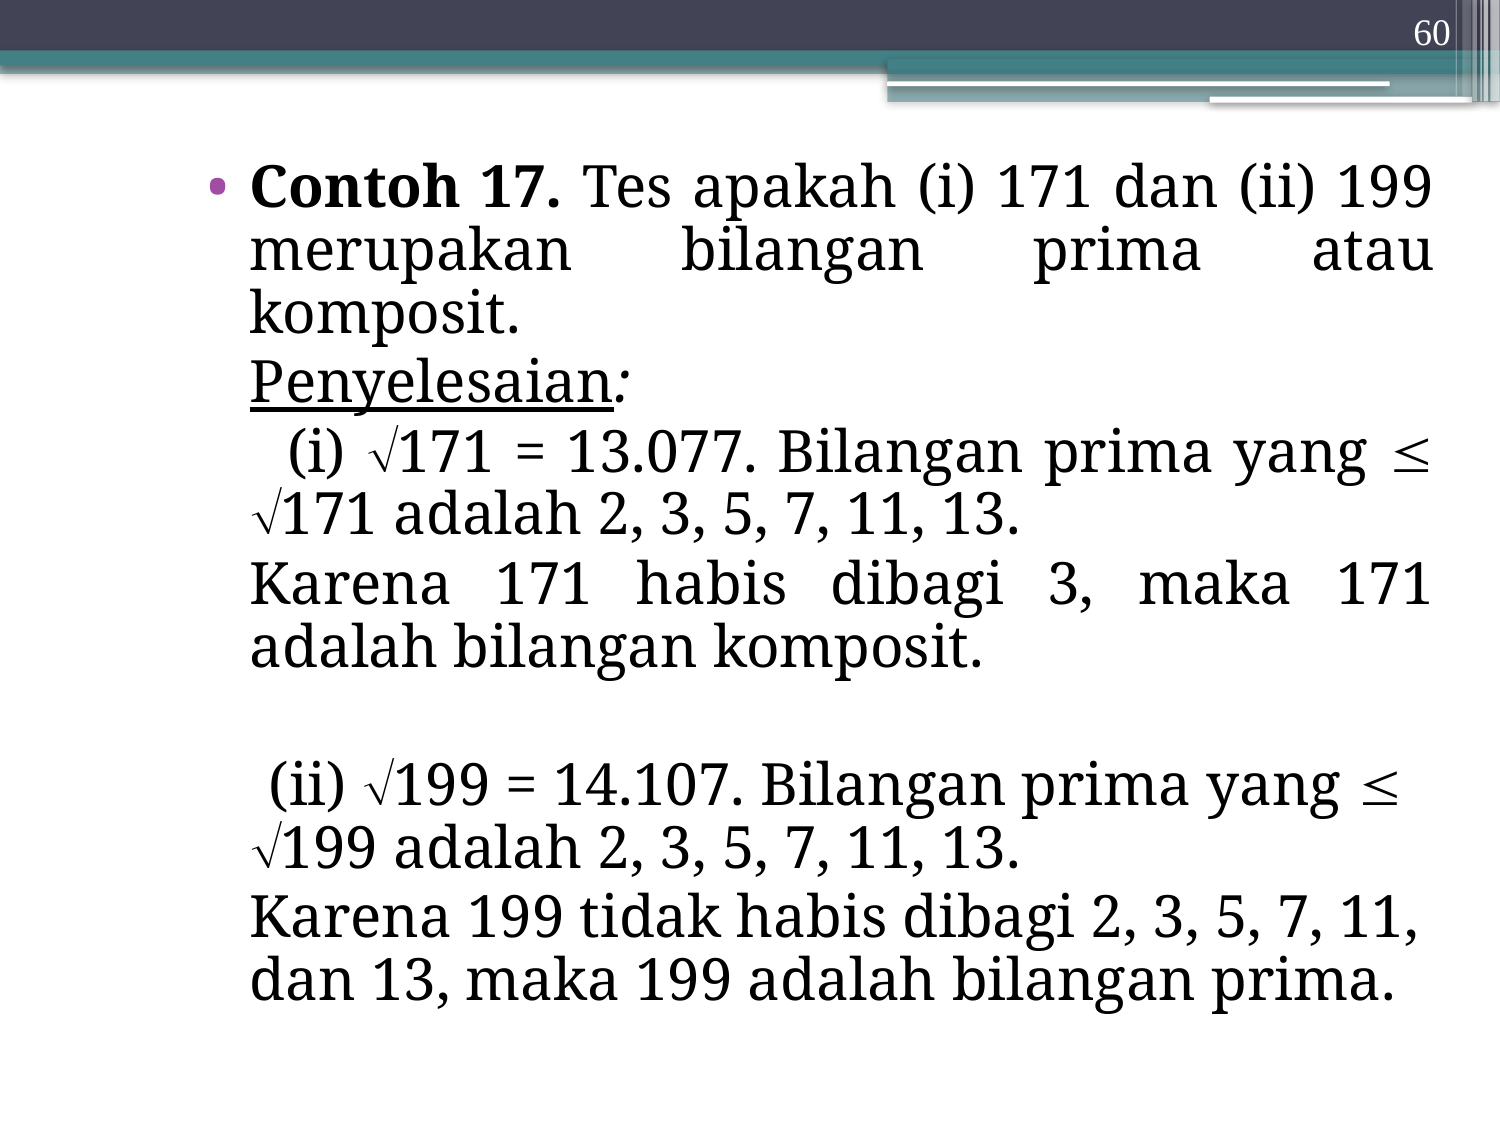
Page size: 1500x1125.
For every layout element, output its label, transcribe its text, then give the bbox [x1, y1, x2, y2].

list Contoh 17. Tes apakah (i) 171 dan (ii) 199 merupakan bilangan prima atau komposit. Penyelesaian: (i) 171 = 13.077. Bilangan prima yang  171 adalah 2, 3, 5, 7, 11, 13. Karena 171 habis dibagi 3, maka 171 adalah bilangan komposit. (ii) 199 = 14.107. Bilangan prima yang  199 adalah 2, 3, 5, 7, 11, 13. Karena 199 tidak habis dibagi 2, 3, 5, 7, 11, dan 13, maka 199 adalah bilangan prima. [174, 149, 1450, 975]
slide_number 60 [1340, 0, 1466, 61]
